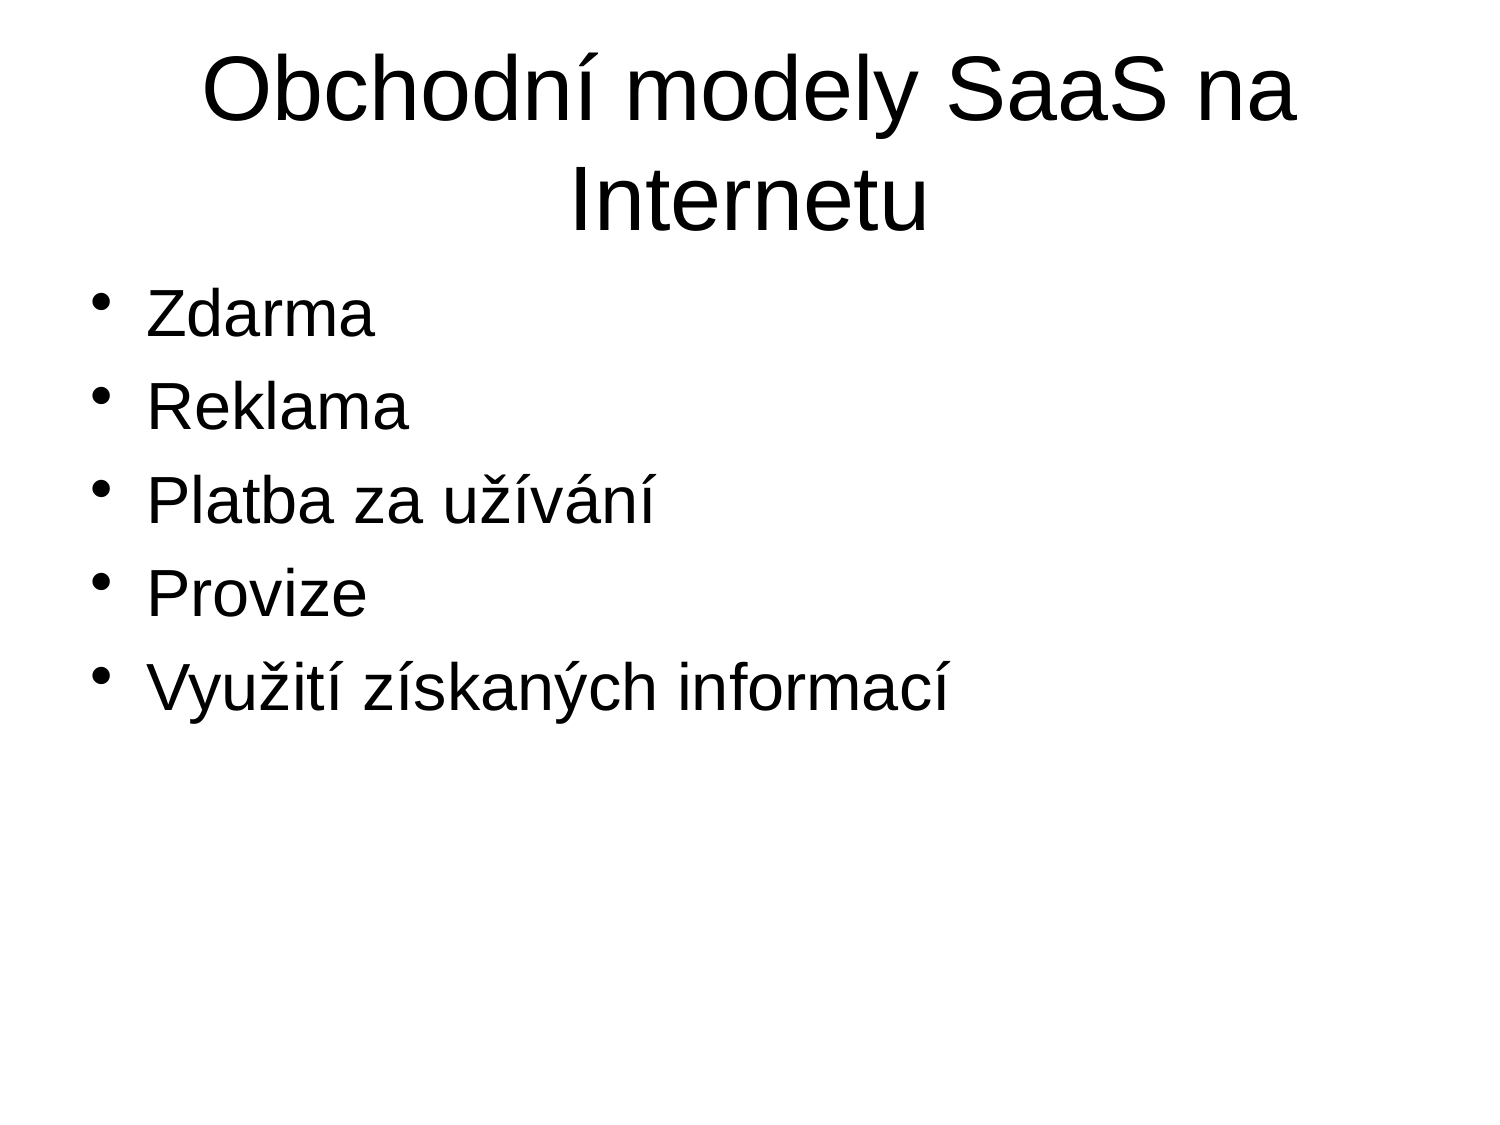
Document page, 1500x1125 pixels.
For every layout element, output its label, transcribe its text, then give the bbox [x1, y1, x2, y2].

list Zdarma Reklama Platba za užívání Provize Využití získaných informací [74, 262, 1426, 1006]
title Obchodní modely SaaS na Internetu [74, 44, 1426, 233]
